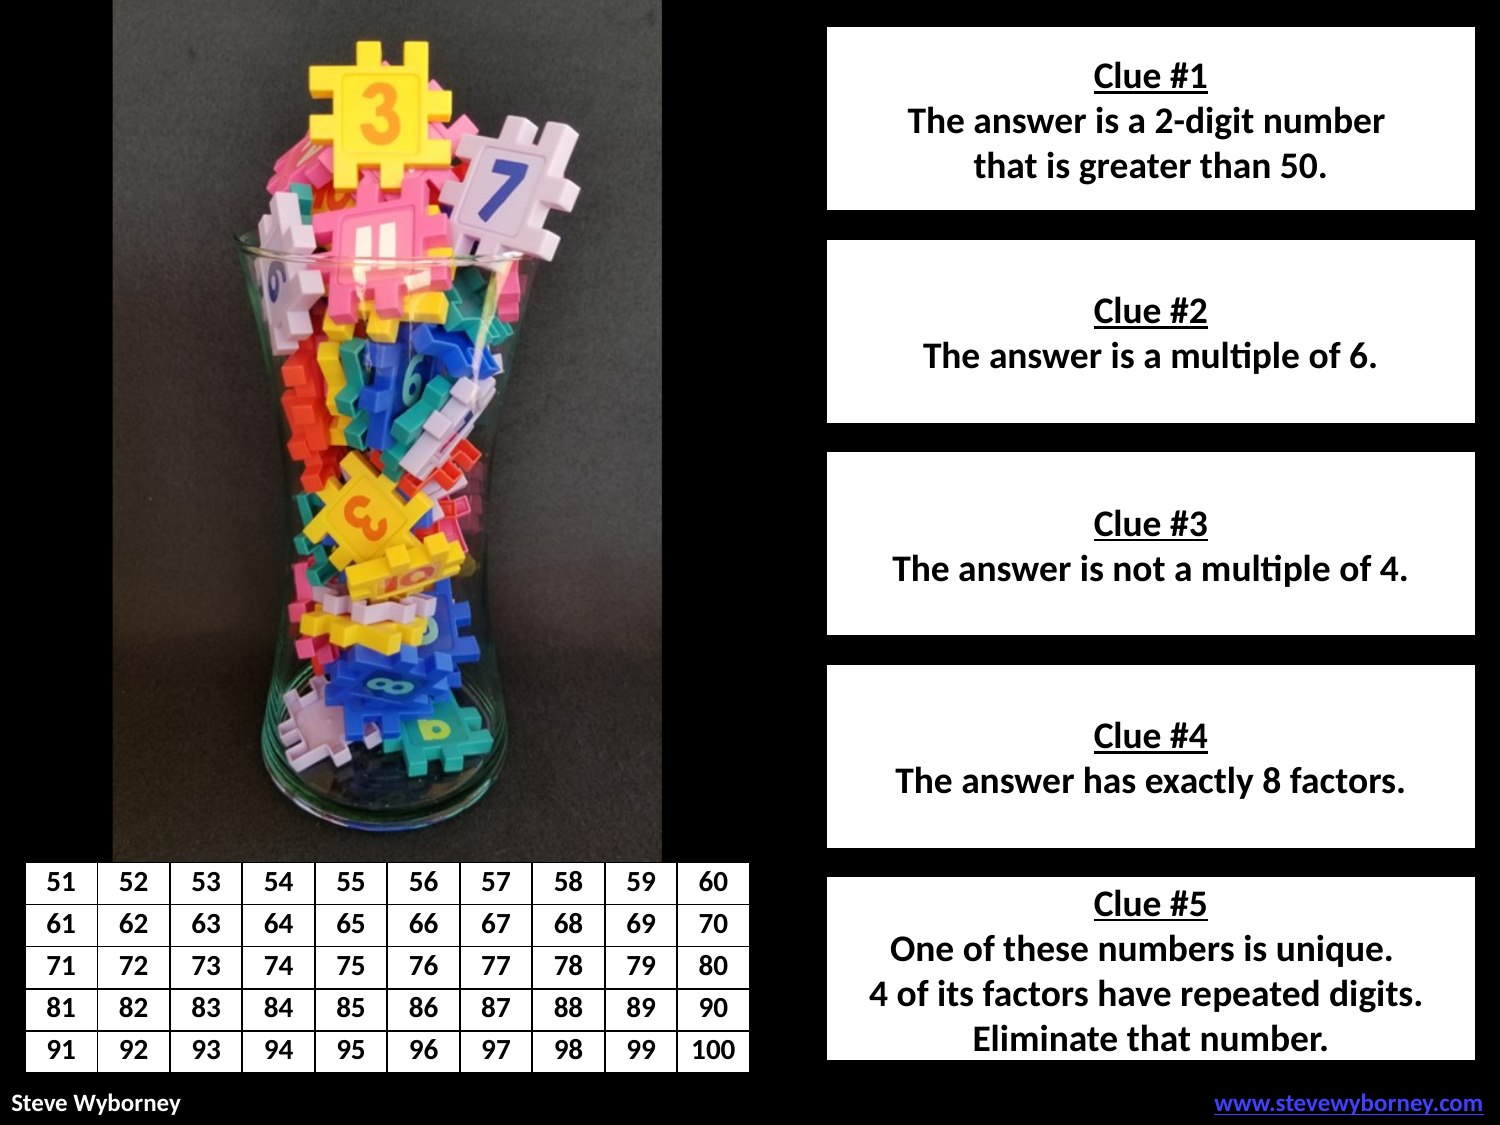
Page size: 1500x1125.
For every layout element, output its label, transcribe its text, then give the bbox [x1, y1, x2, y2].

table_cell 95 [316, 1032, 386, 1072]
table_cell 82 [98, 990, 169, 1030]
table_cell 93 [171, 1032, 241, 1072]
table_cell 64 [243, 905, 314, 946]
table_header 53 [171, 896, 241, 904]
text_box Clue #2 The answer is a multiple of 6. [823, 235, 1479, 427]
text_box www.stevewyborney.com [1199, 1079, 1499, 1125]
text_box Clue #3 The answer is not a multiple of 4. [823, 448, 1479, 640]
table_cell 89 [606, 990, 676, 1030]
table_header 57 [461, 896, 531, 904]
table_cell 94 [243, 1032, 314, 1072]
table_cell 91 [26, 1032, 97, 1072]
table_cell 97 [461, 1032, 531, 1072]
table_cell 96 [388, 1032, 459, 1072]
table_cell 76 [388, 947, 459, 988]
table_cell 72 [98, 947, 169, 988]
table_cell 86 [388, 990, 459, 1030]
table_cell 83 [171, 990, 241, 1030]
table_cell 90 [678, 990, 749, 1030]
table_cell 81 [26, 990, 97, 1030]
table_cell 98 [533, 1032, 604, 1072]
table_cell 70 [678, 905, 749, 946]
picture [112, 0, 665, 888]
text_box Clue #4 The answer has exactly 8 factors. [823, 660, 1479, 852]
table_cell 77 [461, 947, 531, 988]
table_cell 78 [533, 947, 604, 988]
text_box Clue #1 The answer is a 2-digit number that is greater than 50. [823, 23, 1479, 215]
table_cell 69 [606, 905, 676, 946]
table_cell 65 [316, 905, 386, 946]
table_cell 92 [98, 1032, 169, 1072]
table_cell 73 [171, 947, 241, 988]
table_cell 87 [461, 990, 531, 1030]
table_cell 71 [26, 947, 97, 988]
table_header 59 [606, 863, 676, 904]
table_cell 61 [26, 905, 97, 946]
table_header 52 [98, 863, 169, 904]
table_cell 84 [243, 990, 314, 1030]
table_cell 80 [678, 947, 749, 988]
table_cell 88 [533, 990, 604, 1030]
table_cell 75 [316, 947, 386, 988]
table_cell 74 [243, 947, 314, 988]
table_header 58 [533, 896, 604, 904]
table_cell 62 [98, 905, 169, 946]
table_header 54 [243, 896, 314, 904]
table_header 55 [316, 896, 386, 904]
table_cell 68 [533, 905, 604, 946]
table_cell 67 [461, 905, 531, 946]
text_box Clue #5 One of these numbers is unique. 4 of its factors have repeated digits. Eliminate that number. [823, 873, 1479, 1065]
table_cell 100 [678, 1032, 749, 1072]
table_cell 99 [606, 1032, 676, 1072]
text_box Steve Wyborney [0, 1079, 196, 1125]
table_header 51 [26, 863, 97, 904]
table_cell 79 [606, 947, 676, 988]
table_header 56 [388, 896, 459, 904]
table_cell 85 [316, 990, 386, 1030]
table_cell 66 [388, 905, 459, 946]
table_header 60 [678, 863, 749, 904]
table_cell 63 [171, 905, 241, 946]
